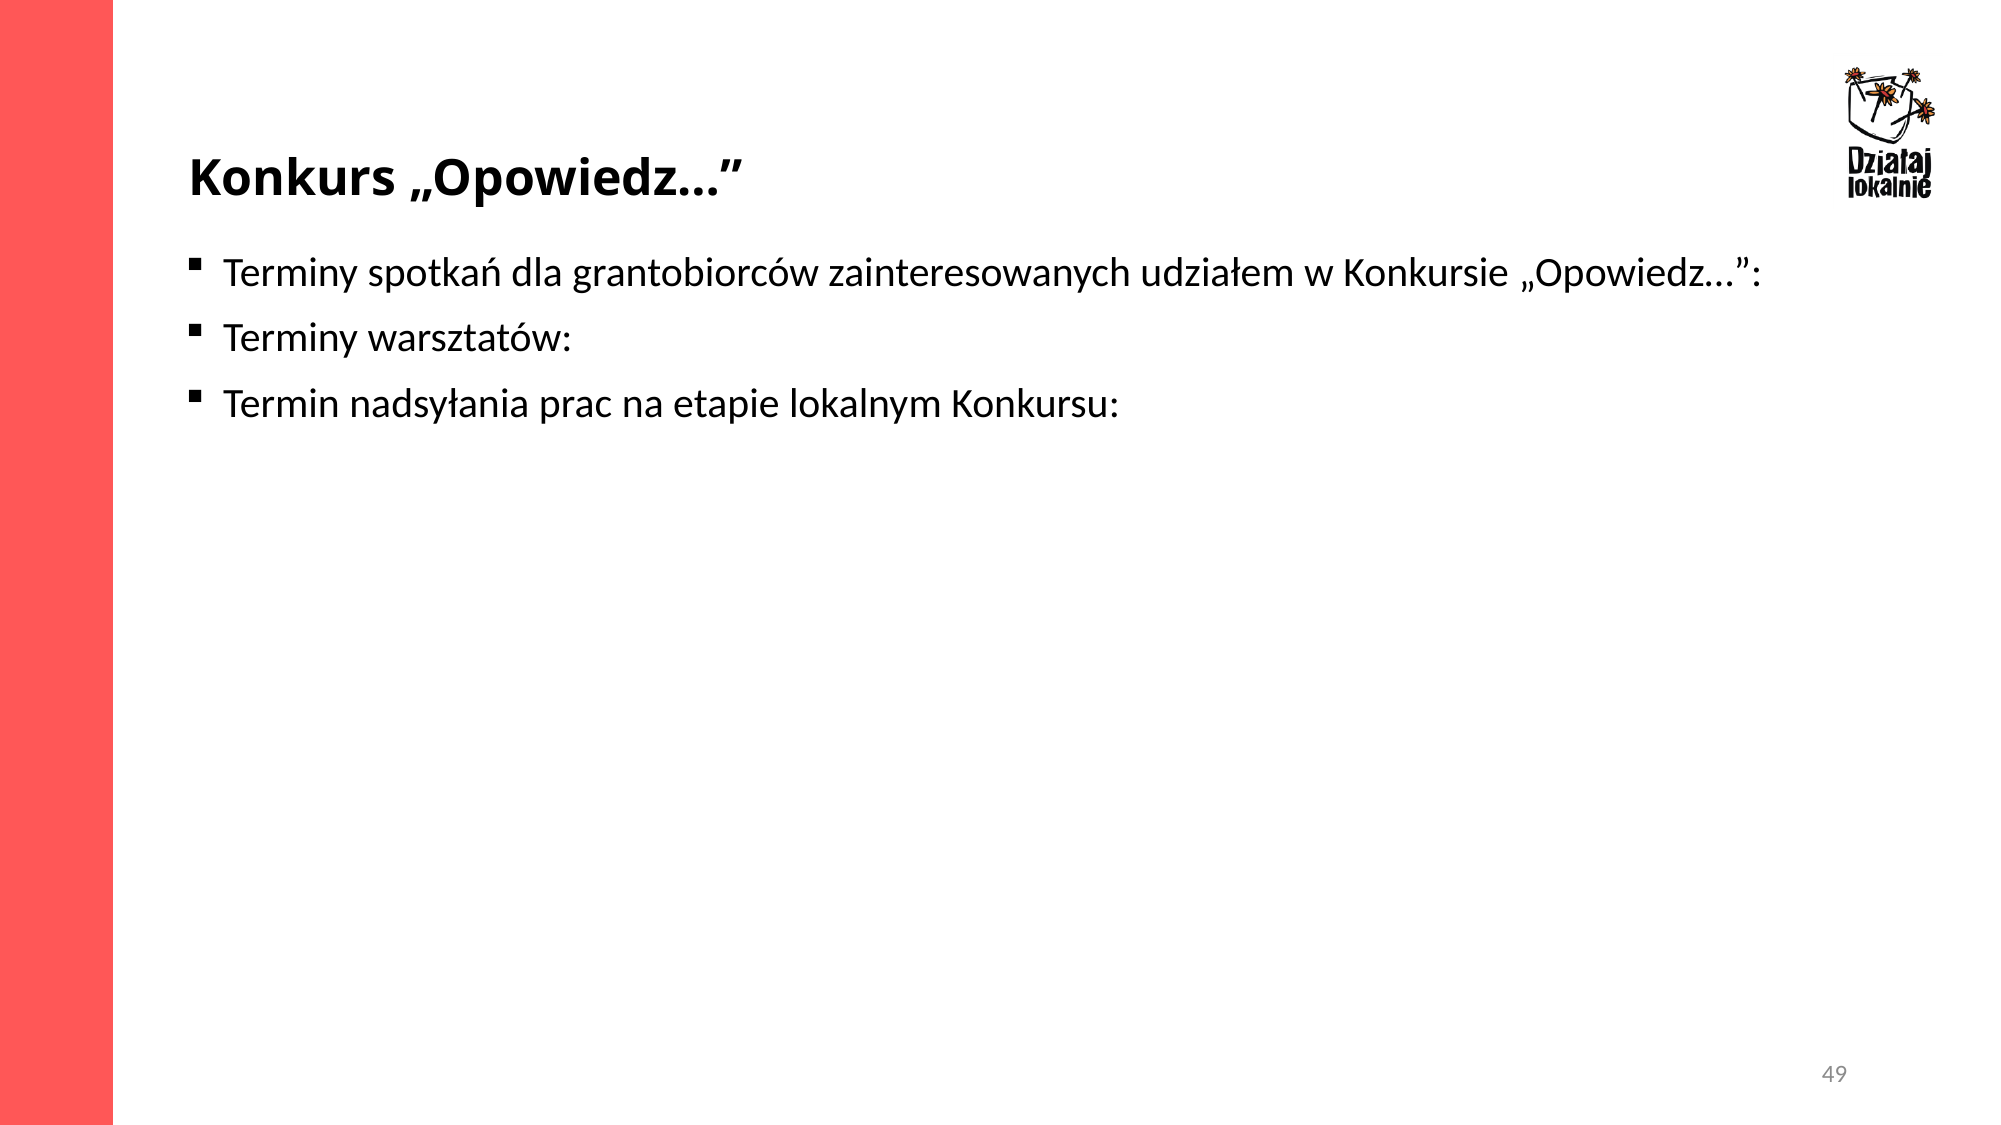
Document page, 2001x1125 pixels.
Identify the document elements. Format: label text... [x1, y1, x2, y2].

slide_number 49 [1412, 1042, 1863, 1103]
list Terminy spotkań dla grantobiorców zainteresowanych udziałem w Konkursie „Opowiedz…”: Terminy warsztatów: Termin nadsyłania prac na etapie lokalnym Konkursu: [170, 242, 1829, 1016]
picture [1833, 53, 1943, 209]
picture [0, 0, 113, 1125]
list Konkurs „Opowiedz…” [173, 65, 1816, 214]
